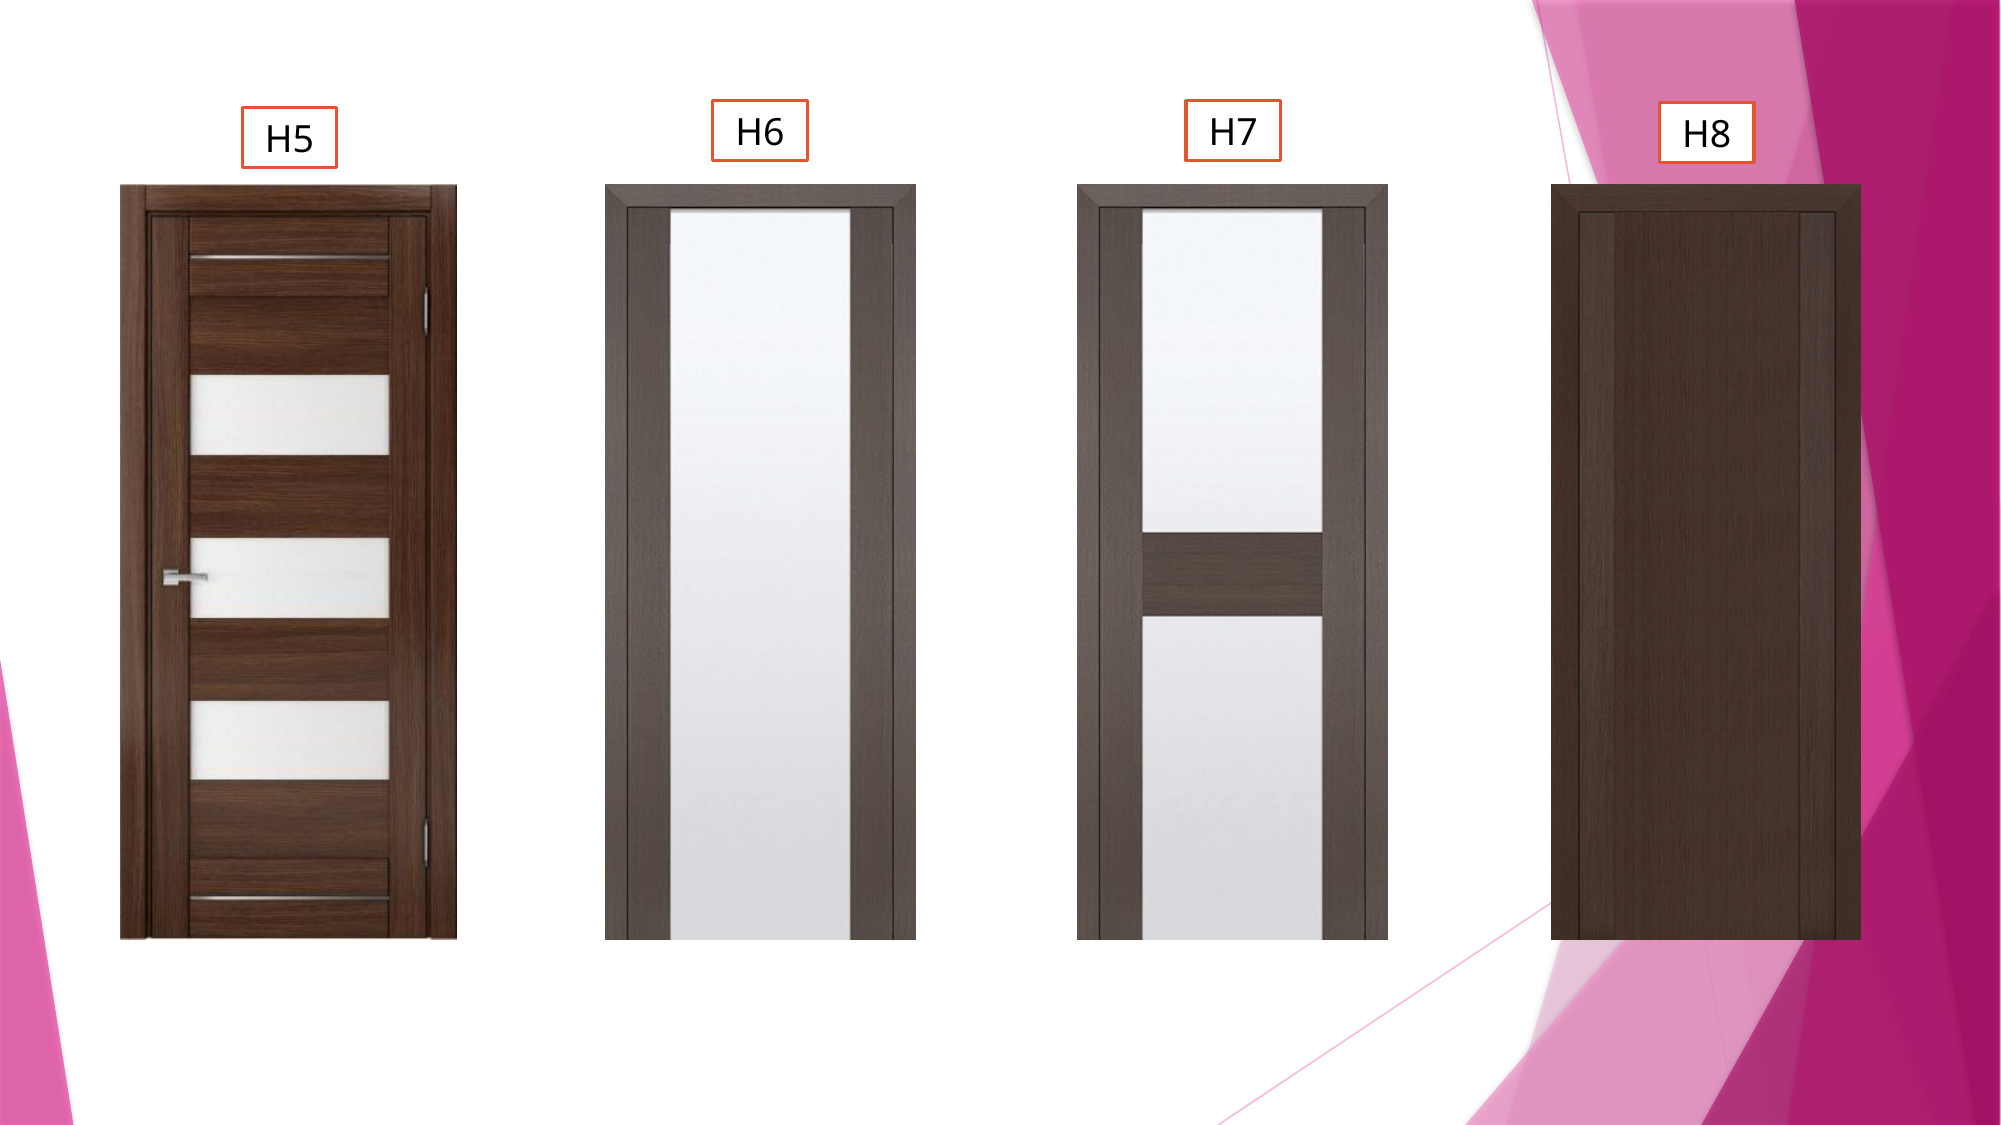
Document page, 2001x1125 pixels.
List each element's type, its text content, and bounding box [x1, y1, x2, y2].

text_box H5 [241, 106, 338, 169]
text_box H7 [1184, 99, 1282, 162]
picture [1077, 183, 1388, 941]
text_box H8 [1658, 101, 1756, 164]
text_box H6 [711, 99, 809, 162]
picture [604, 183, 916, 941]
picture [119, 183, 457, 941]
picture [1550, 183, 1862, 941]
